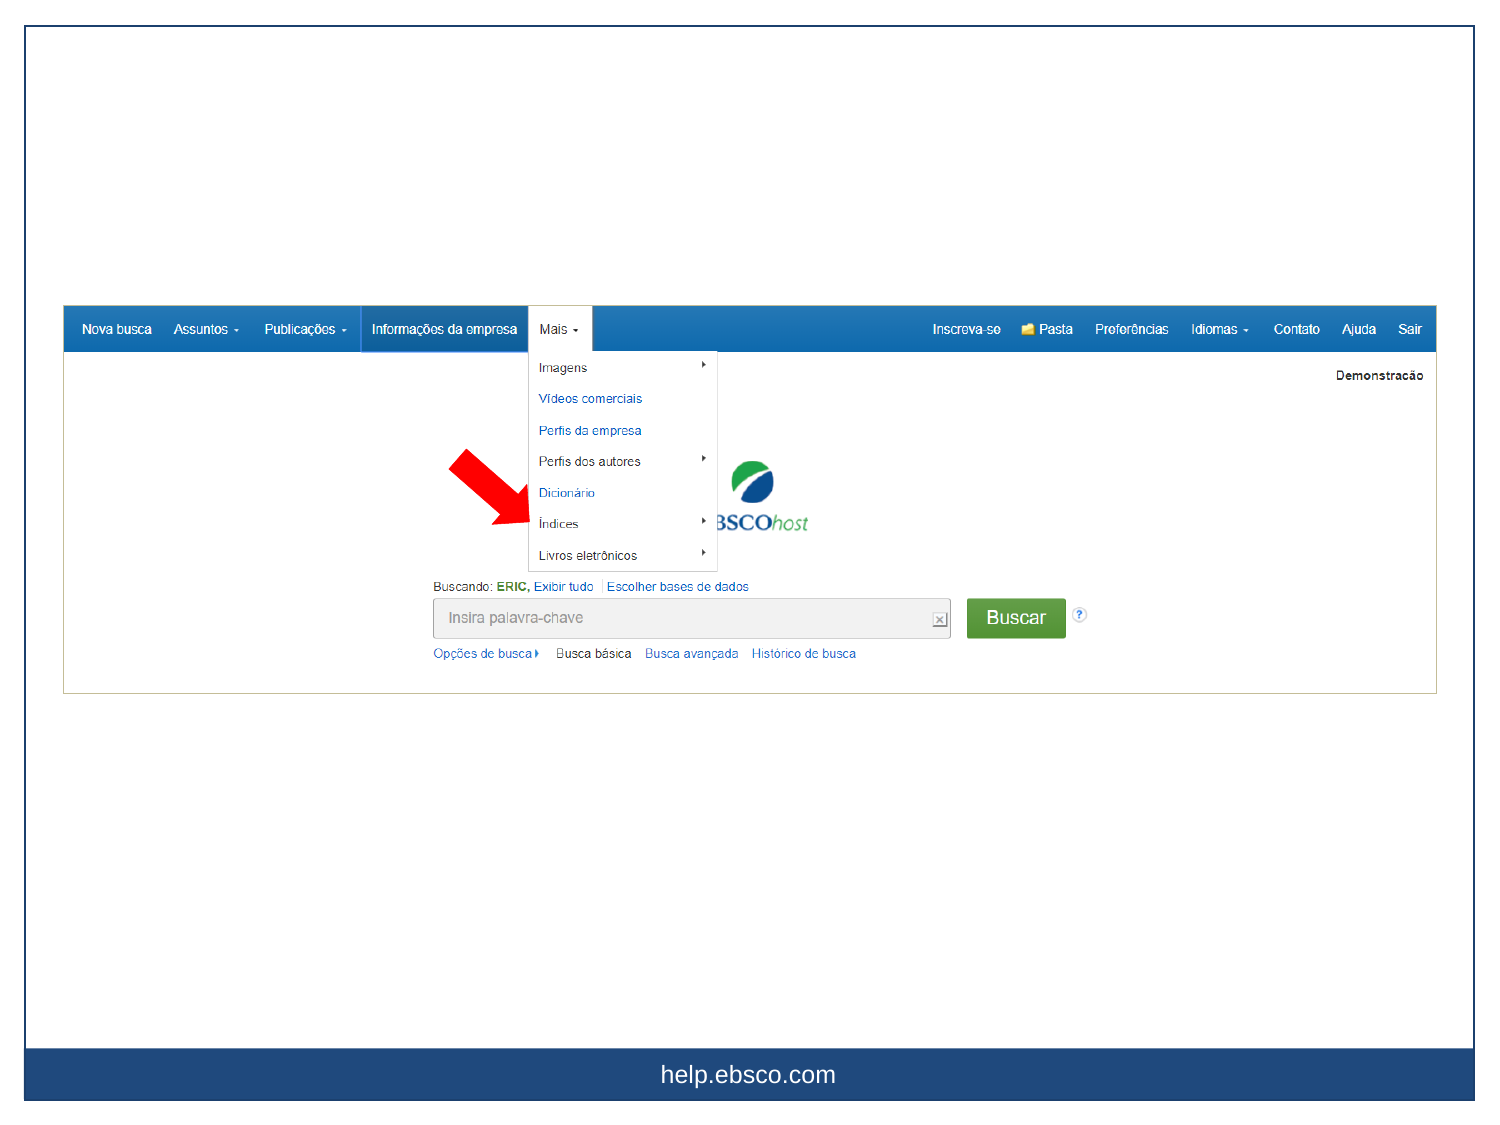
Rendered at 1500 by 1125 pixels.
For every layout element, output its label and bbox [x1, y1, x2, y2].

picture [63, 305, 1437, 695]
